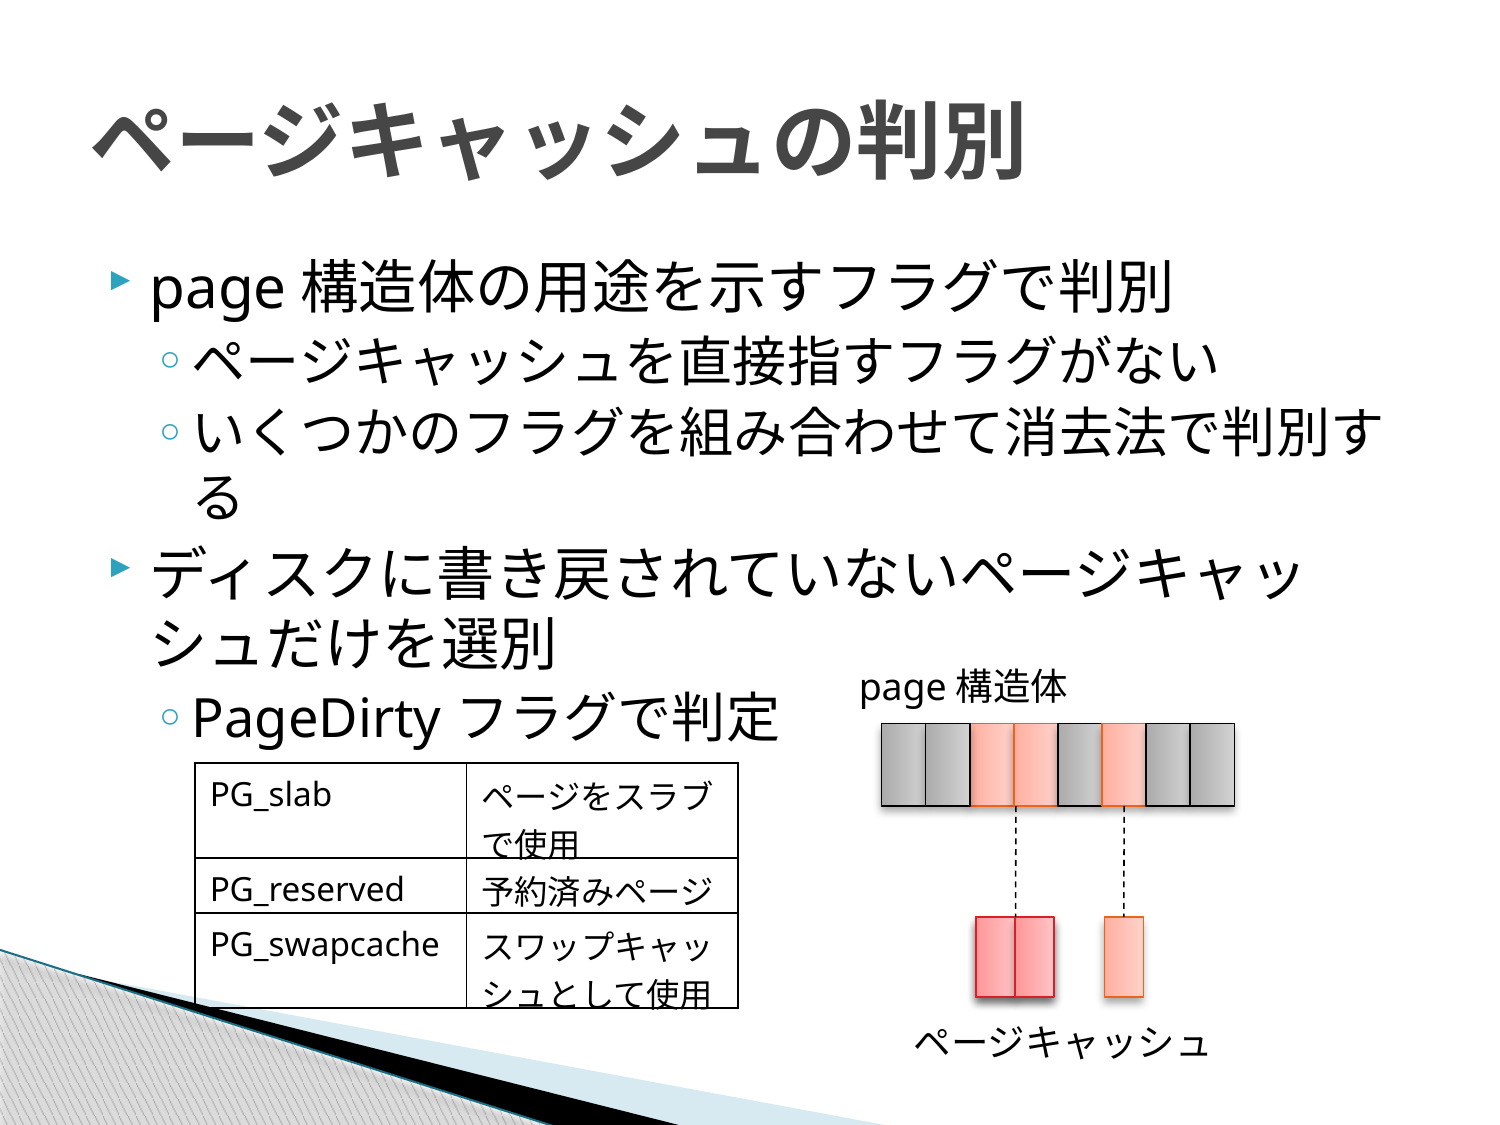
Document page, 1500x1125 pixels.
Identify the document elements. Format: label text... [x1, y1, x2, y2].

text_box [920, 683, 1195, 1037]
table_header PG_slab [196, 764, 466, 857]
table_cell 予約済みページ [467, 859, 737, 912]
list page構造体の用途を示すフラグで判別 ページキャッシュを直接指すフラグがない いくつかのフラグを組み合わせて消去法で判別する ディスクに書き戻されていないページキャッシュだけを選別 PageDirtyフラグで判定 [75, 243, 1425, 986]
text_box ページキャッシュ [898, 1011, 1228, 1072]
table_cell スワップキャッシュとして使用 [467, 914, 737, 1007]
text_box page構造体 [843, 655, 1084, 716]
table_cell PG_swapcache [196, 914, 466, 1007]
table_cell PG_reserved [196, 859, 466, 912]
table_header ページをスラブで使用 [467, 764, 737, 857]
title ページキャッシュの判別 [75, 45, 1425, 233]
